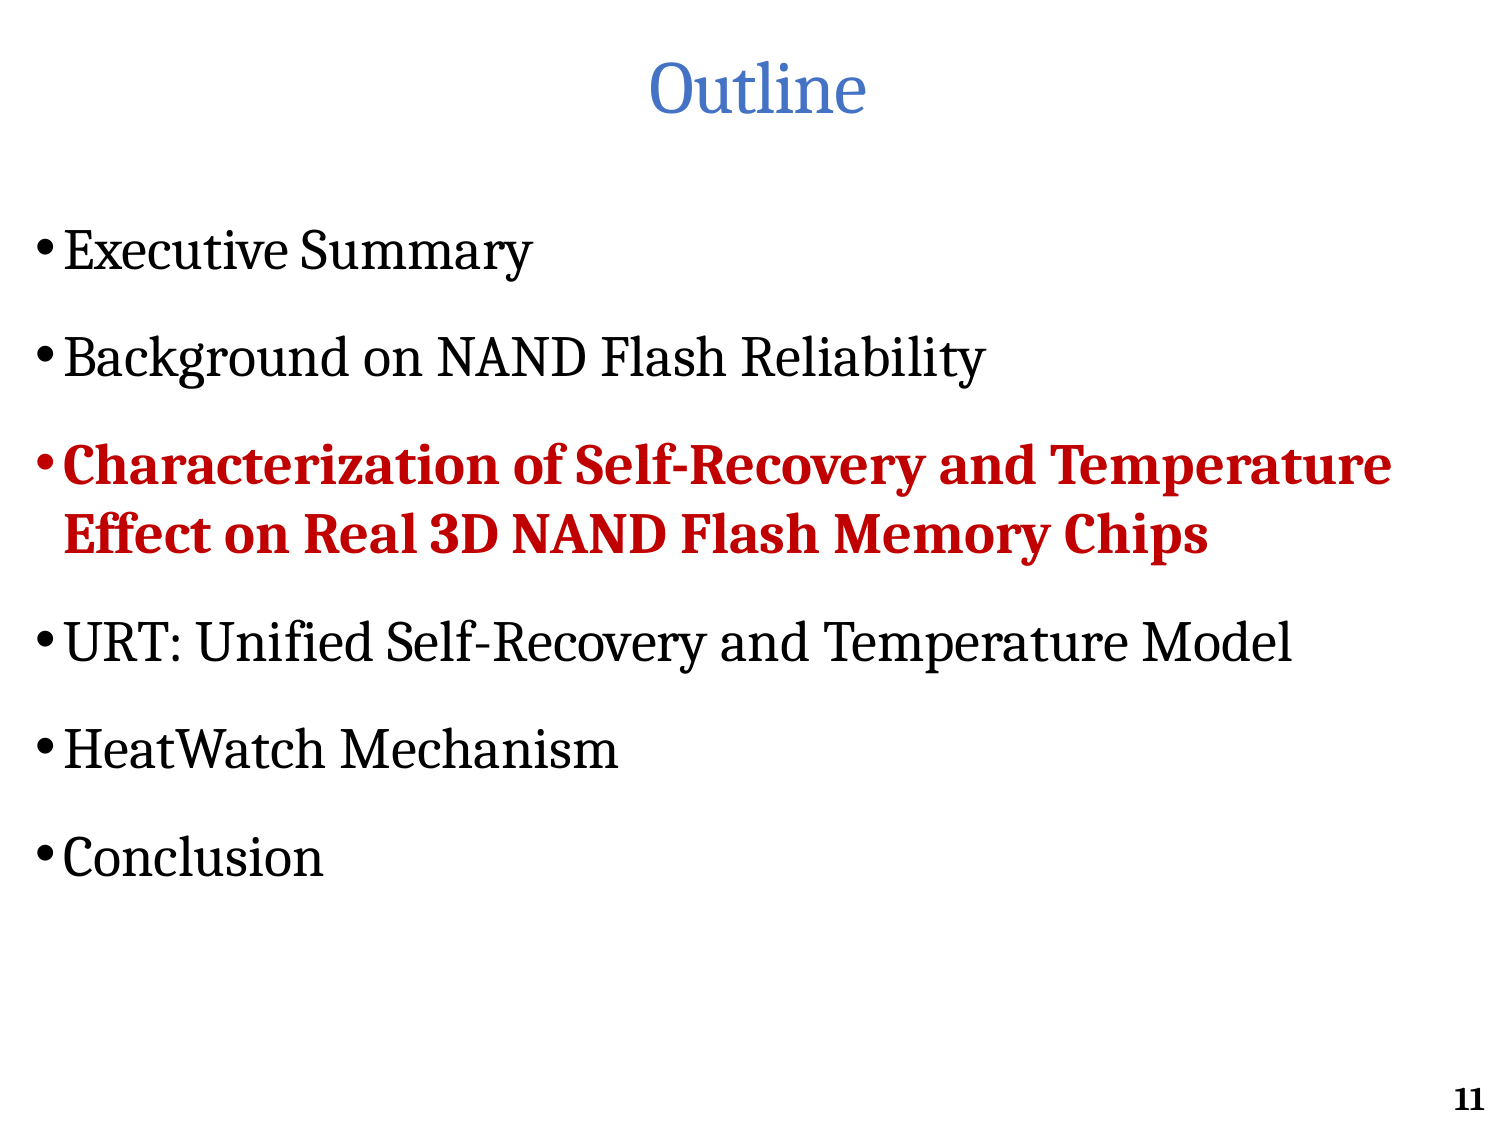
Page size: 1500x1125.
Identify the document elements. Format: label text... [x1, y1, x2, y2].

list Executive Summary Background on NAND Flash Reliability Characterization of Self-Recovery and Temperature Effect on Real 3D NAND Flash Memory Chips URT: Unified Self-Recovery and Temperature Model HeatWatch Mechanism Conclusion [20, 203, 1480, 1061]
slide_number 11 [1343, 1069, 1500, 1125]
title Outline [0, 0, 1500, 179]
